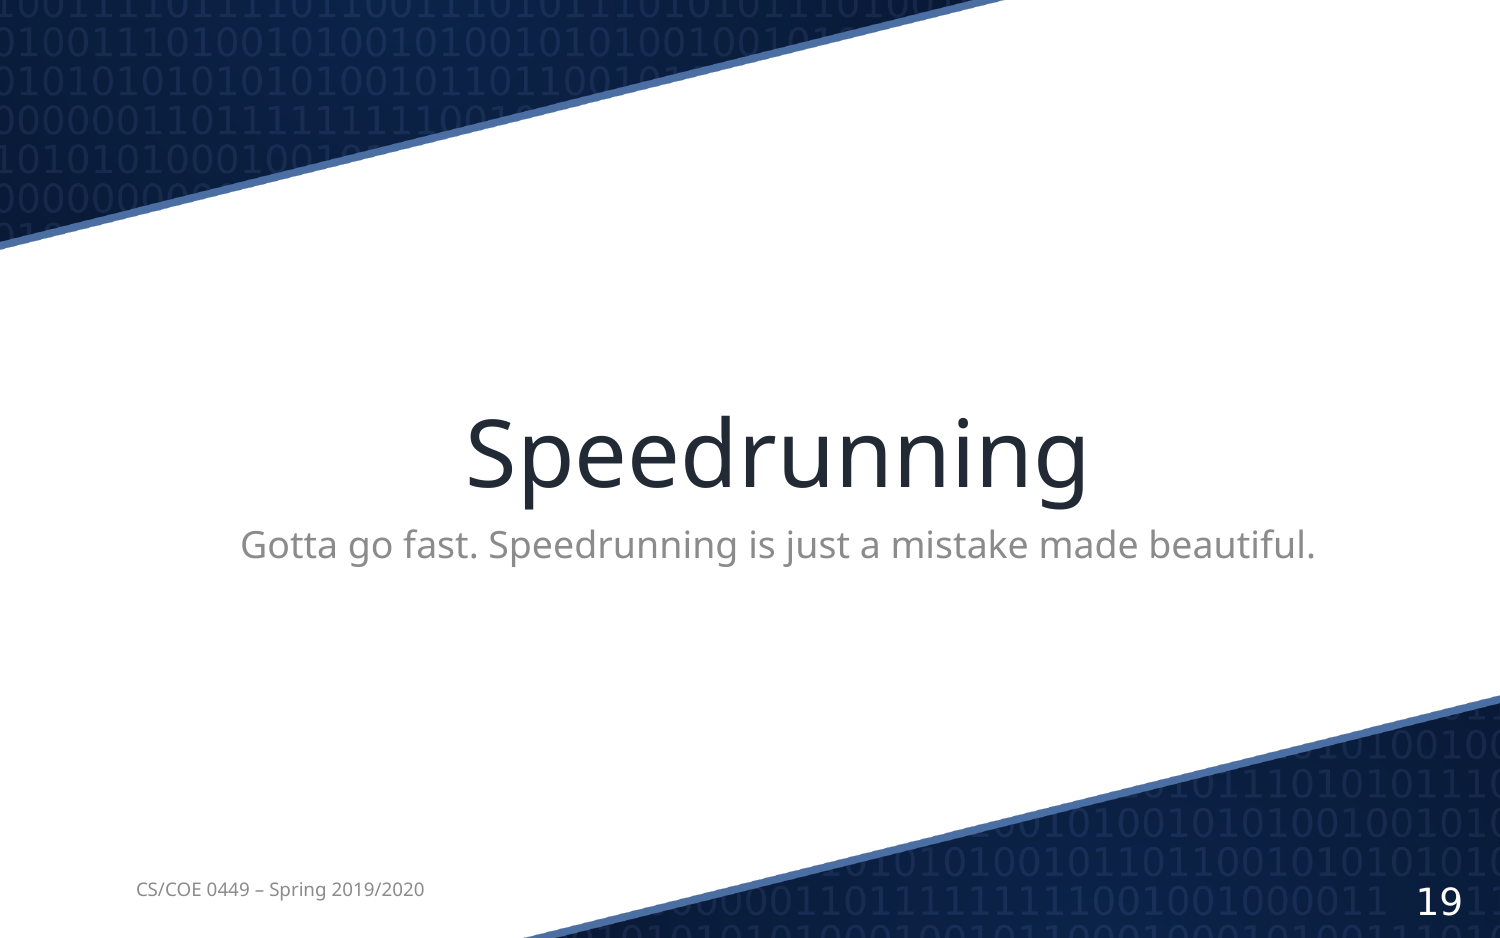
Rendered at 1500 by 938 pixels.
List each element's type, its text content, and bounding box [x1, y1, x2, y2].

slide_number 19 [1376, 875, 1478, 926]
picture [0, 0, 1500, 938]
title Speedrunning [102, 125, 1456, 516]
list Gotta go fast. Speedrunning is just a mistake made beautiful. [102, 519, 1456, 725]
footer CS/COE 0449 – Spring 2019/2020 [27, 865, 534, 916]
